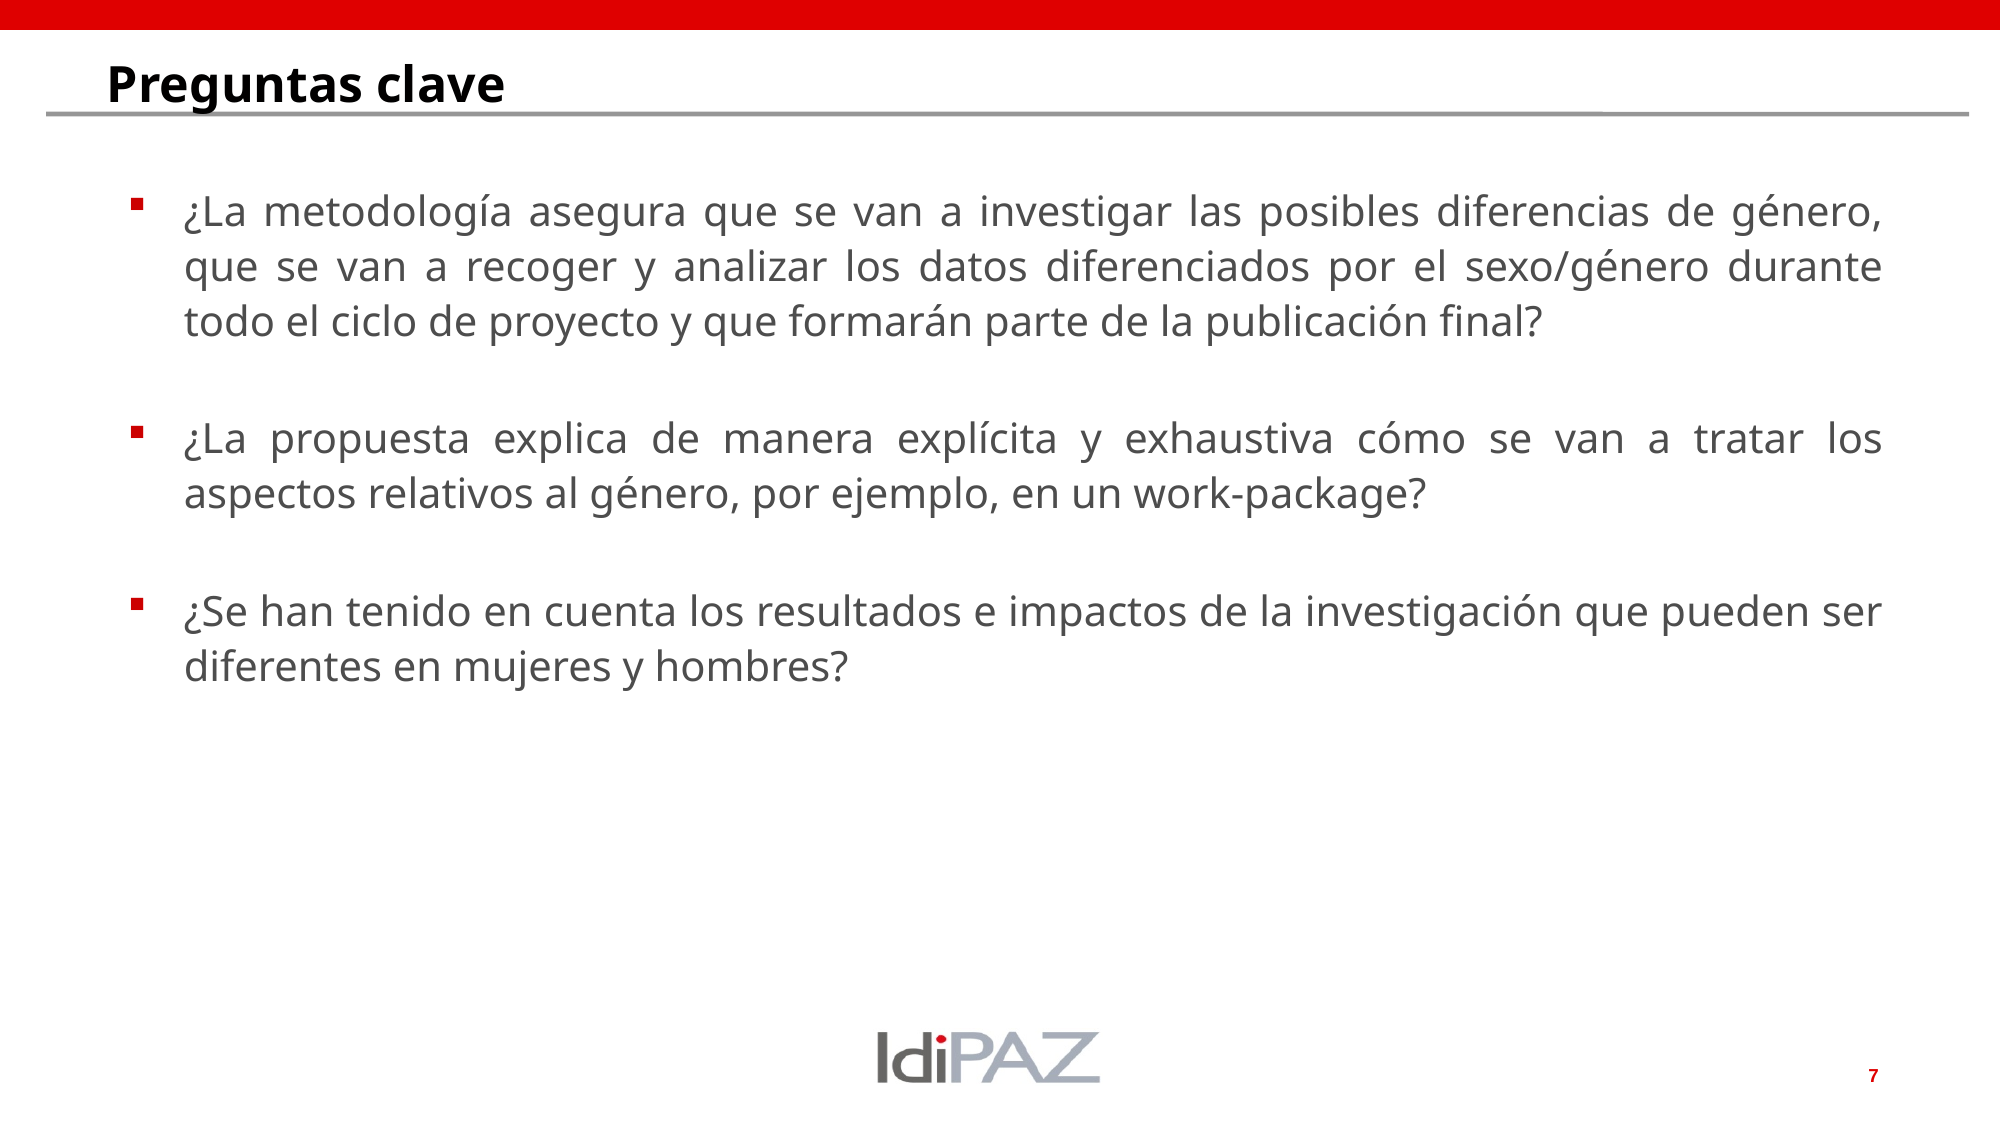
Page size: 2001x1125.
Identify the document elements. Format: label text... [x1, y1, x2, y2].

title Preguntas clave [98, 44, 1933, 116]
list ¿La metodología asegura que se van a investigar las posibles diferencias de género, que se van a recoger y analizar los datos diferenciados por el sexo/género durante todo el ciclo de proyecto y que formarán parte de la publicación final? ¿La propuesta explica de manera explícita y exhaustiva cómo se van a tratar los aspectos relativos al género, por ejemplo, en un work-package? ¿Se han tenido en cuenta los resultados e impactos de la investigación que pueden ser diferentes en mujeres y hombres? [119, 172, 1892, 1001]
picture [873, 1028, 1103, 1086]
